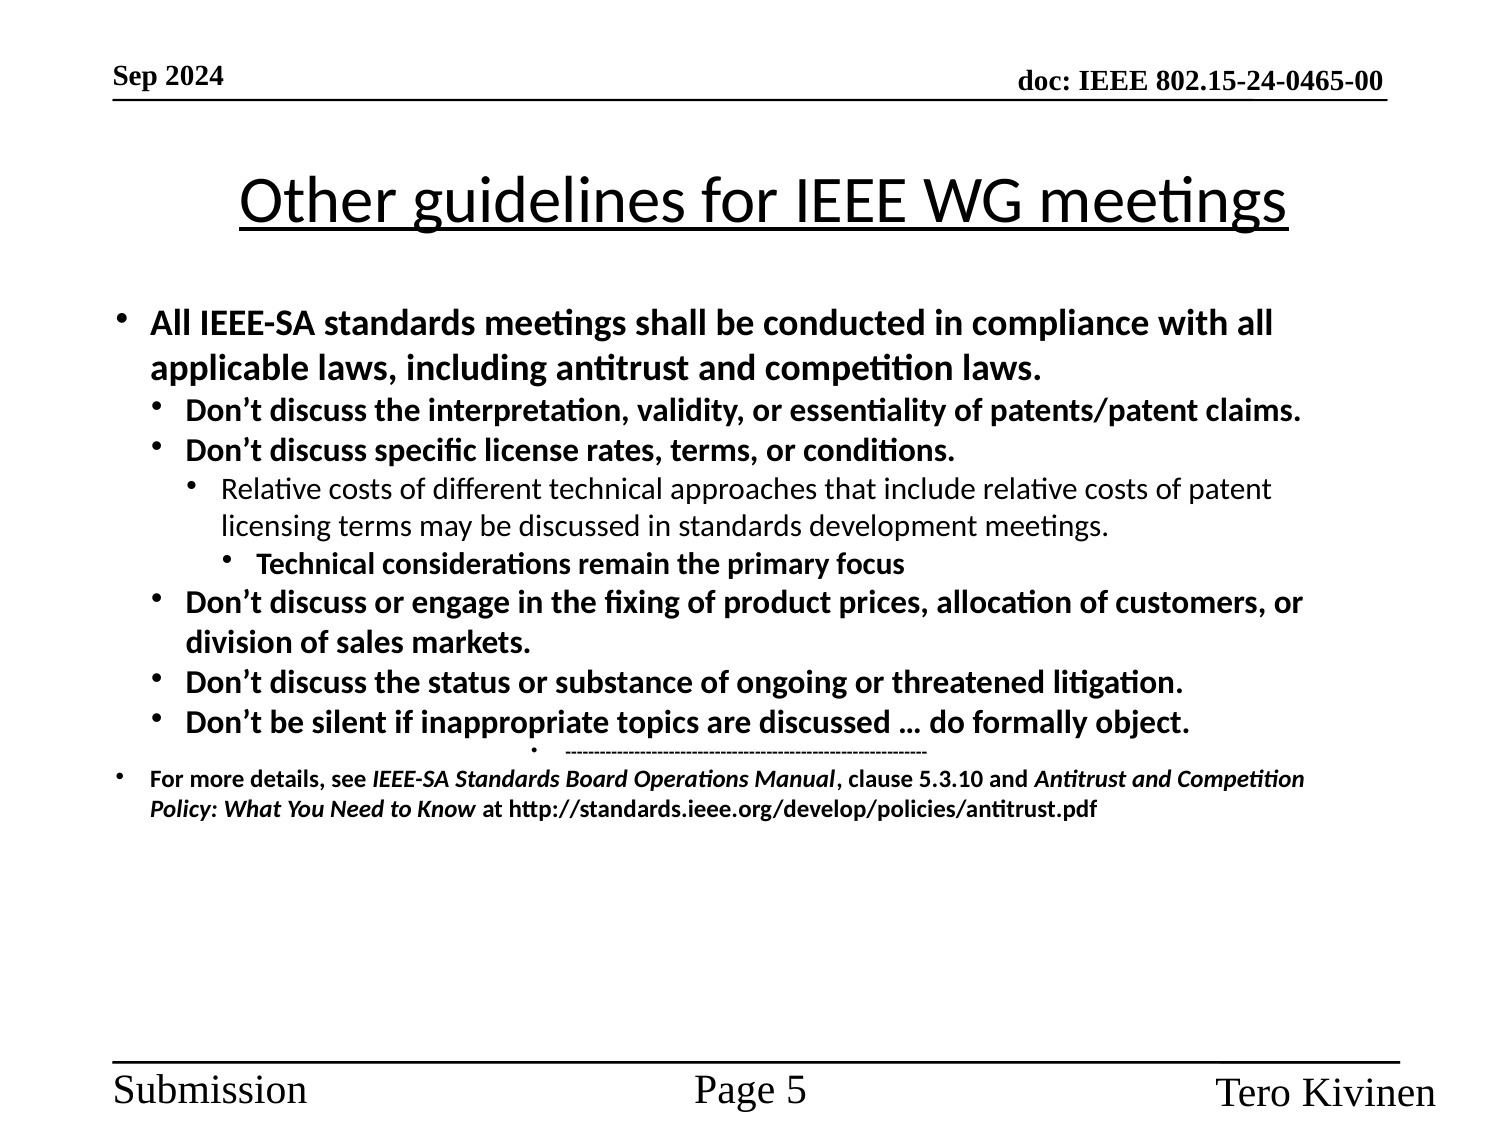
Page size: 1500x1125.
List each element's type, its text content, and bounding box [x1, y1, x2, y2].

text_box Other guidelines for IEEE WG meetings [53, 103, 1475, 288]
text_box All IEEE-SA standards meetings shall be conducted in compliance with all applicable laws, including antitrust and competition laws. Don’t discuss the interpretation, validity, or essentiality of patents/patent claims. Don’t discuss specific license rates, terms, or conditions. Relative costs of different technical approaches that include relative costs of patent licensing terms may be discussed in standards development meetings. Technical considerations remain the primary focus Don’t discuss or engage in the fixing of product prices, allocation of customers, or division of sales markets. Don’t discuss the status or substance of ongoing or threatened litigation. Don’t be silent if inappropriate topics are discussed … do formally object. --------------------------------------------------------------- For more details, see IEEE-SA Standards Board Operations Manual, clause 5.3.10 and Antitrust and Competition Policy: What You Need to Know at http://standards.ieee.org/develop/policies/antitrust.pdf [99, 290, 1371, 1021]
